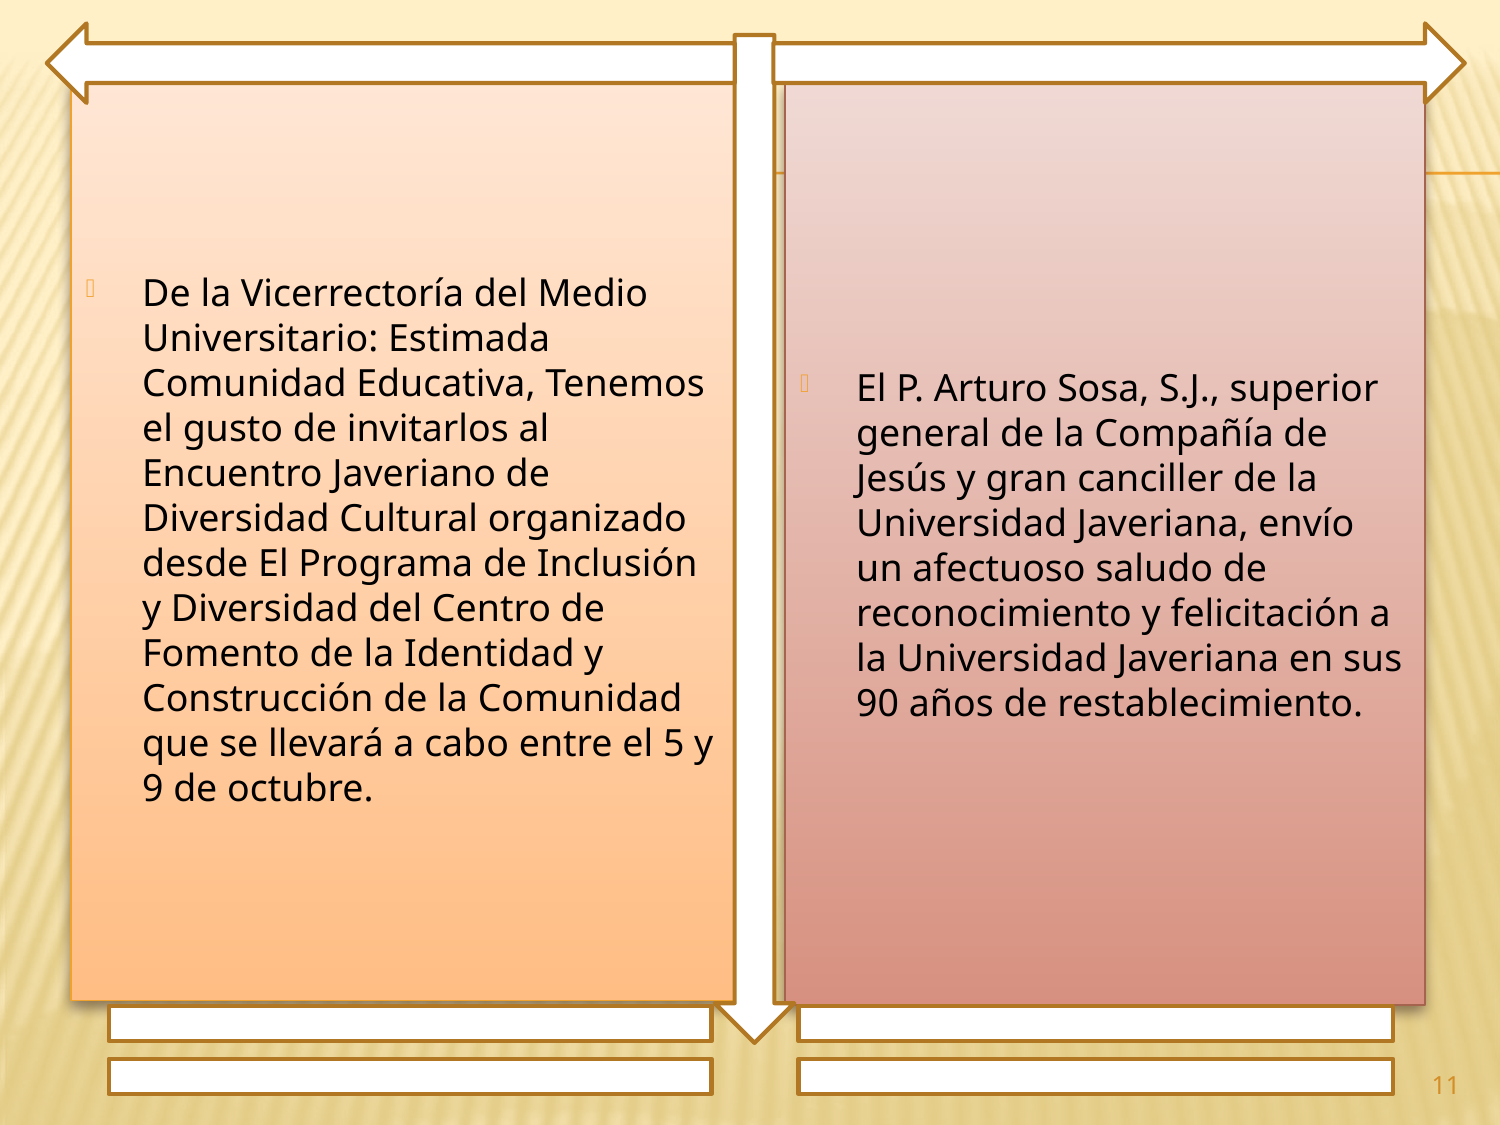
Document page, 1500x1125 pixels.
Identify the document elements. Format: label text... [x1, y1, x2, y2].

text_box [107, 1057, 714, 1096]
slide_number 11 [1350, 1062, 1475, 1103]
text_box [796, 1057, 1395, 1096]
text_box [44, 21, 737, 105]
text_box [107, 1004, 714, 1043]
list De la Vicerrectoría del Medio Universitario: Estimada Comunidad Educativa, Tenemos el gusto de invitarlos al Encuentro Javeriano de Diversidad Cultural organizado desde El Programa de Inclusión y Diversidad del Centro de Fomento de la Identidad y Construcción de la Comunidad que se llevará a cabo entre el 5 y 9 de octubre. [70, 86, 732, 1001]
text_box [771, 21, 1467, 105]
text_box [796, 1004, 1395, 1043]
list El P. Arturo Sosa, S.J., superior general de la Compañía de Jesús y gran canciller de la Universidad Javeriana, envío un afectuoso saludo de reconocimiento y felicitación a la Universidad Javeriana en sus 90 años de restablecimiento. [784, 86, 1426, 1006]
text_box [712, 32, 797, 1046]
